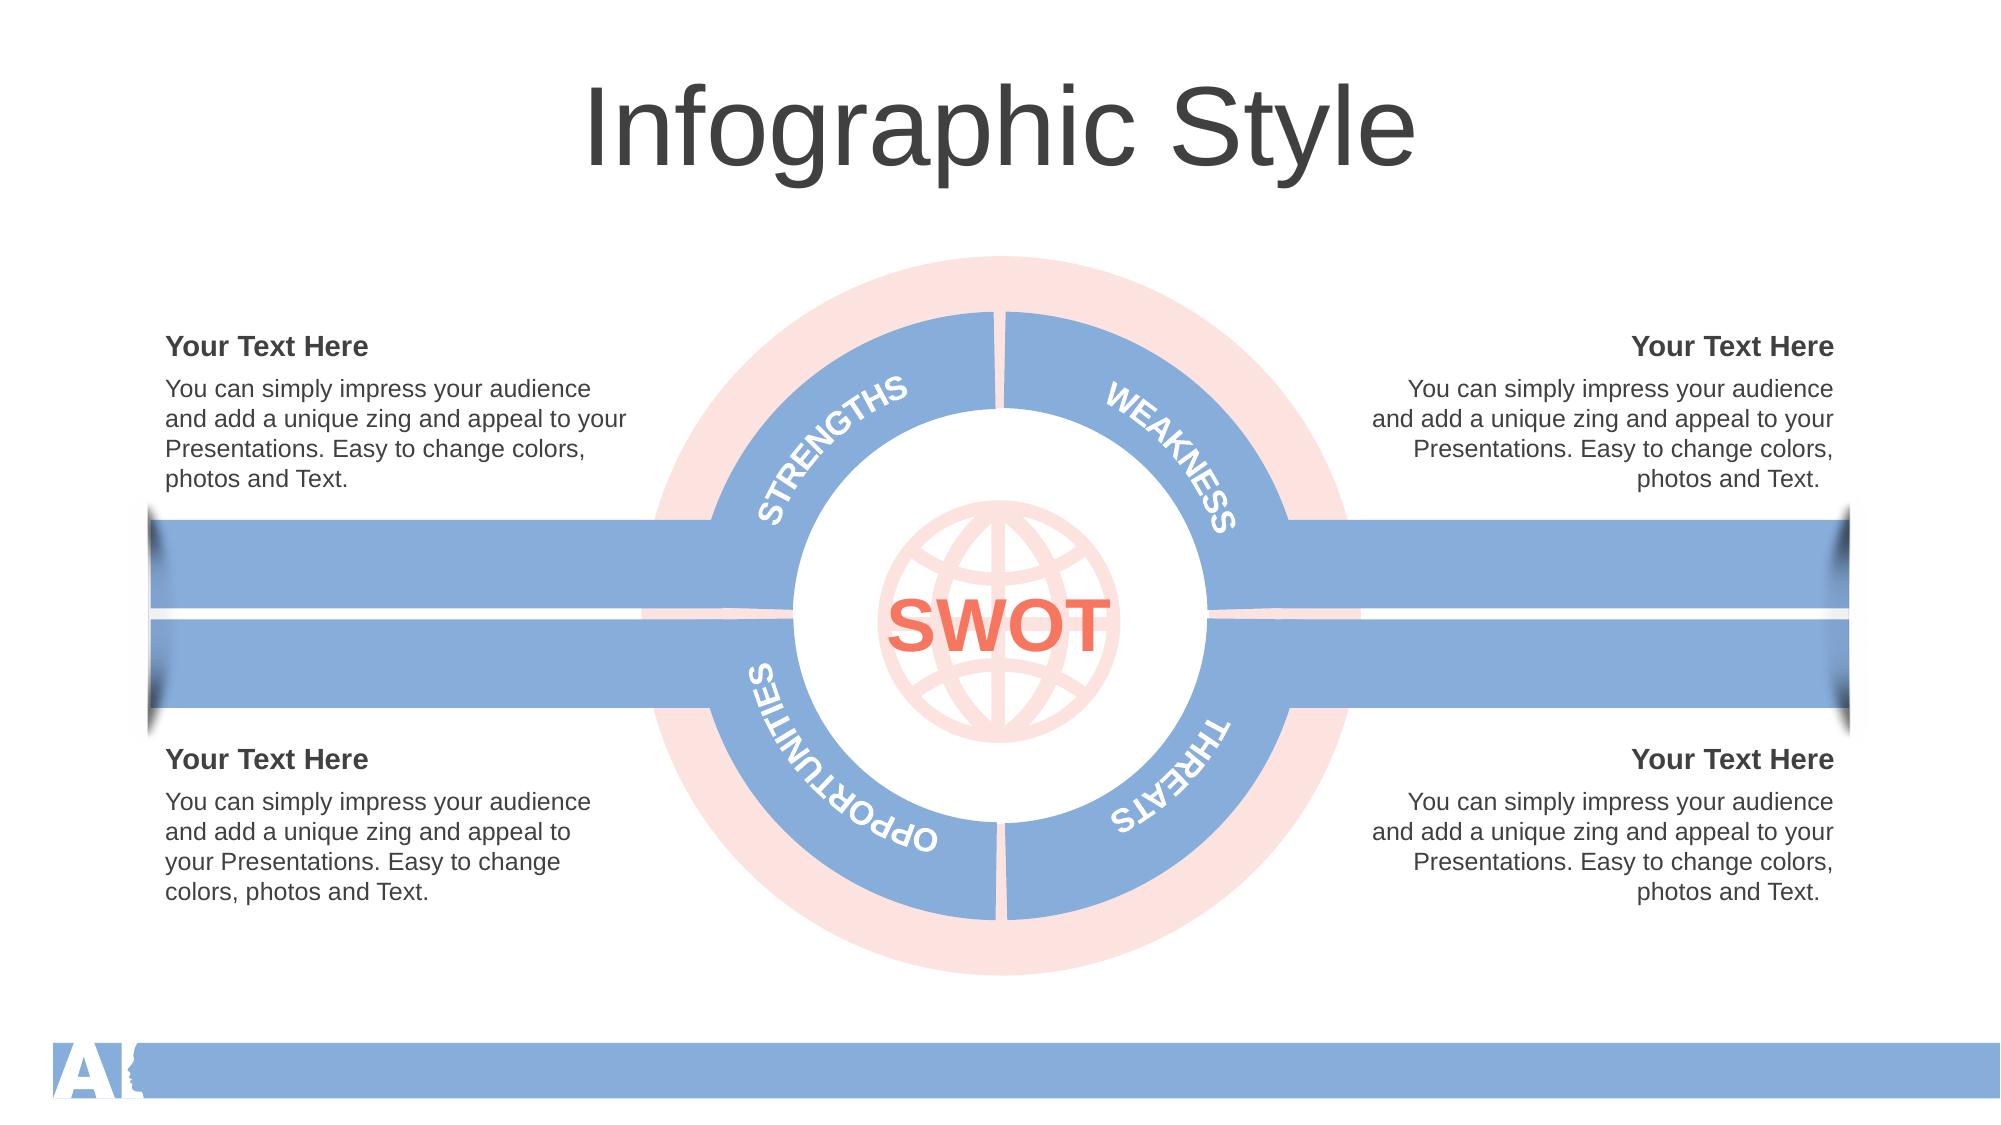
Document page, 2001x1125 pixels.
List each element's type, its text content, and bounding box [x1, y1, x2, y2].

text_box [1259, 454, 1290, 610]
text_box [1003, 310, 1162, 357]
text_box [710, 458, 738, 610]
text_box [185, 519, 724, 609]
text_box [738, 357, 1259, 863]
text_box [1259, 618, 1291, 778]
picture [1718, 497, 1966, 743]
list Infographic Style [0, 55, 2000, 186]
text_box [150, 319, 654, 502]
text_box [1280, 519, 1812, 609]
text_box [640, 609, 738, 618]
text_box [1346, 732, 1850, 915]
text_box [1346, 319, 1850, 502]
text_box [749, 255, 1253, 357]
text_box [837, 310, 996, 357]
text_box [1280, 618, 1812, 709]
text_box [708, 618, 738, 774]
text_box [150, 732, 642, 915]
text_box [1259, 609, 1362, 618]
text_box [820, 863, 998, 922]
text_box [1004, 863, 1180, 922]
text_box [1259, 363, 1349, 519]
picture [31, 497, 279, 743]
text_box [185, 618, 724, 709]
text_box [653, 369, 738, 519]
text_box [652, 709, 1350, 977]
